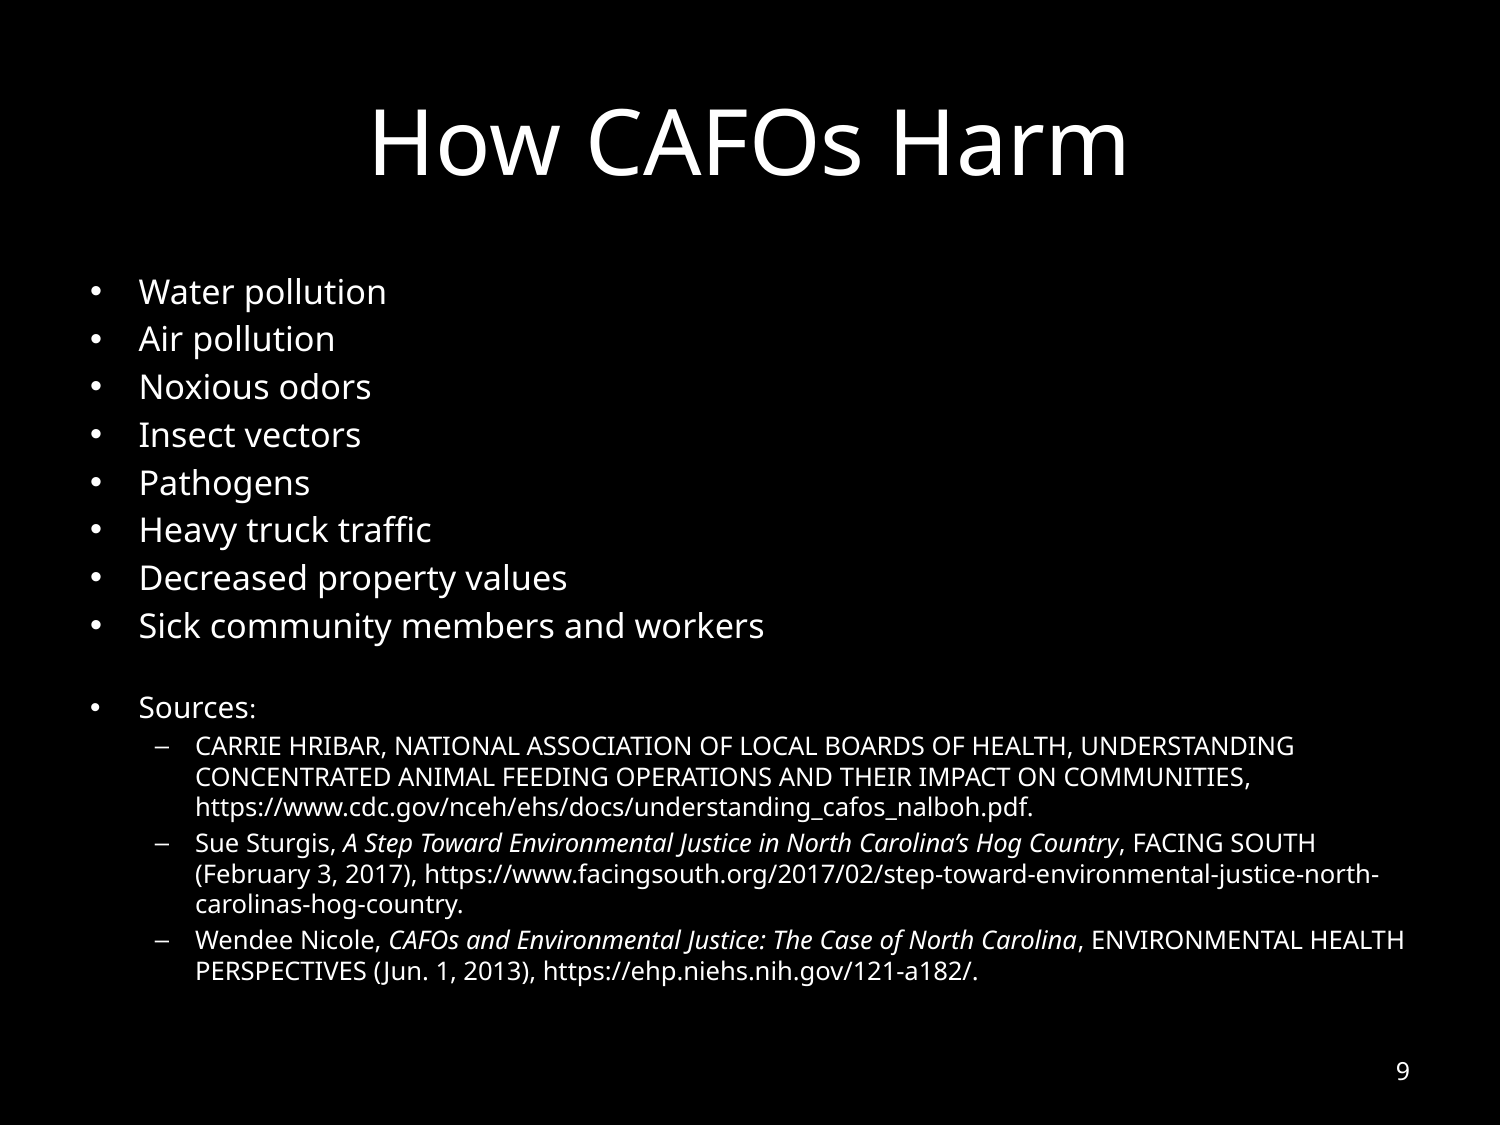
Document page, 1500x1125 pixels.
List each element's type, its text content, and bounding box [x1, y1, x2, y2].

list Water pollution Air pollution Noxious odors Insect vectors Pathogens Heavy truck traffic Decreased property values Sick community members and workers Sources: Carrie Hribar, National Association of Local Boards of Health, Understanding Concentrated Animal Feeding Operations and Their Impact on Communities, https://www.cdc.gov/nceh/ehs/docs/understanding_cafos_nalboh.pdf. Sue Sturgis, A Step Toward Environmental Justice in North Carolina’s Hog Country, Facing South (February 3, 2017), https://www.facingsouth.org/2017/02/step-toward-environmental-justice-north-carolinas-hog-country. Wendee Nicole, CAFOs and Environmental Justice: The Case of North Carolina, Environmental Health Perspectives (Jun. 1, 2013), https://ehp.niehs.nih.gov/121-a182/. [75, 262, 1425, 1005]
slide_number 9 [1074, 1042, 1425, 1103]
title How CAFOs Harm [75, 45, 1425, 233]
